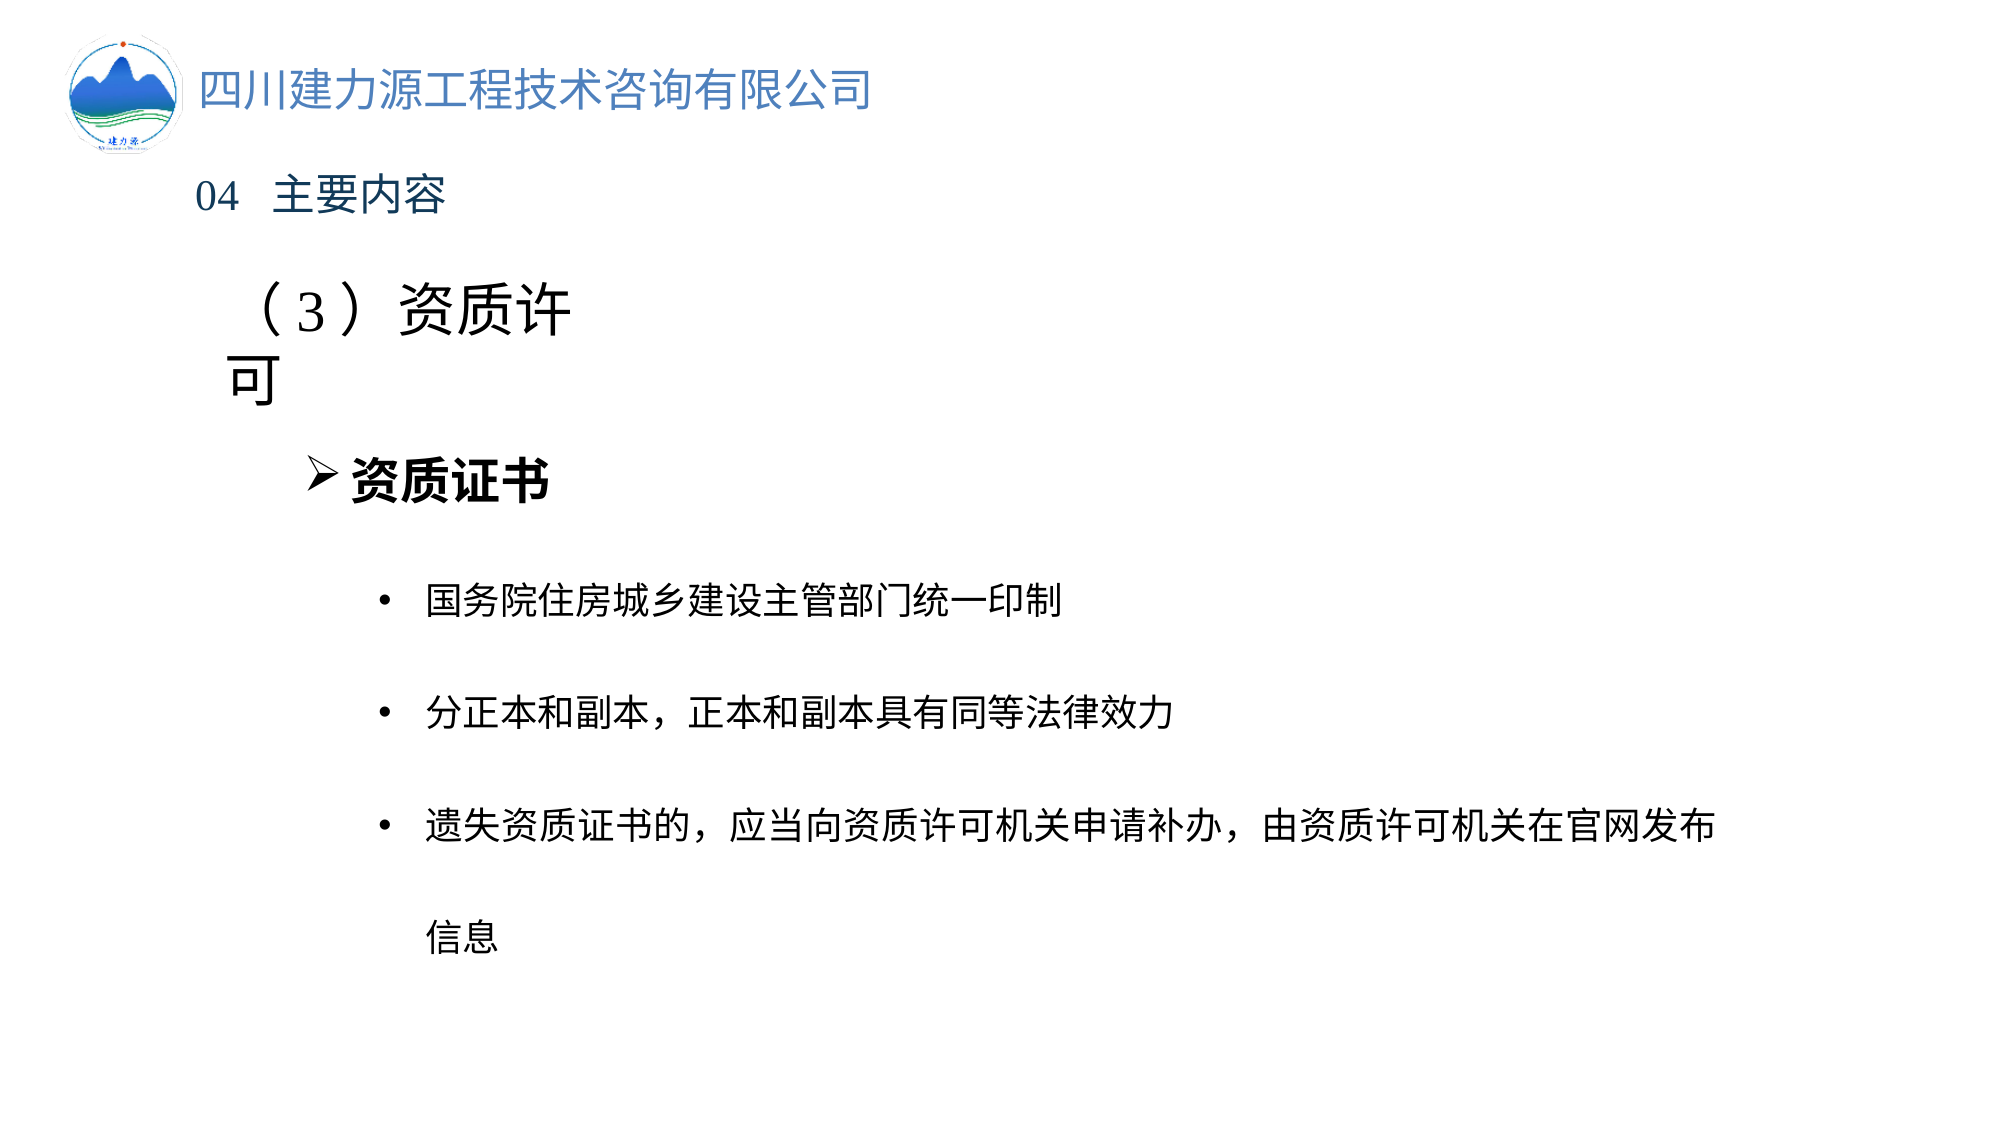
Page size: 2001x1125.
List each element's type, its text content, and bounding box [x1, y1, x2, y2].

text_box 04 主要内容 [180, 163, 602, 227]
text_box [64, 34, 1308, 155]
text_box （3）资质许可 [209, 266, 636, 421]
text_box 资质证书 国务院住房城乡建设主管部门统一印制 分正本和副本，正本和副本具有同等法律效力 遗失资质证书的，应当向资质许可机关申请补办，由资质许可机关在官网发布信息 [288, 351, 1732, 967]
